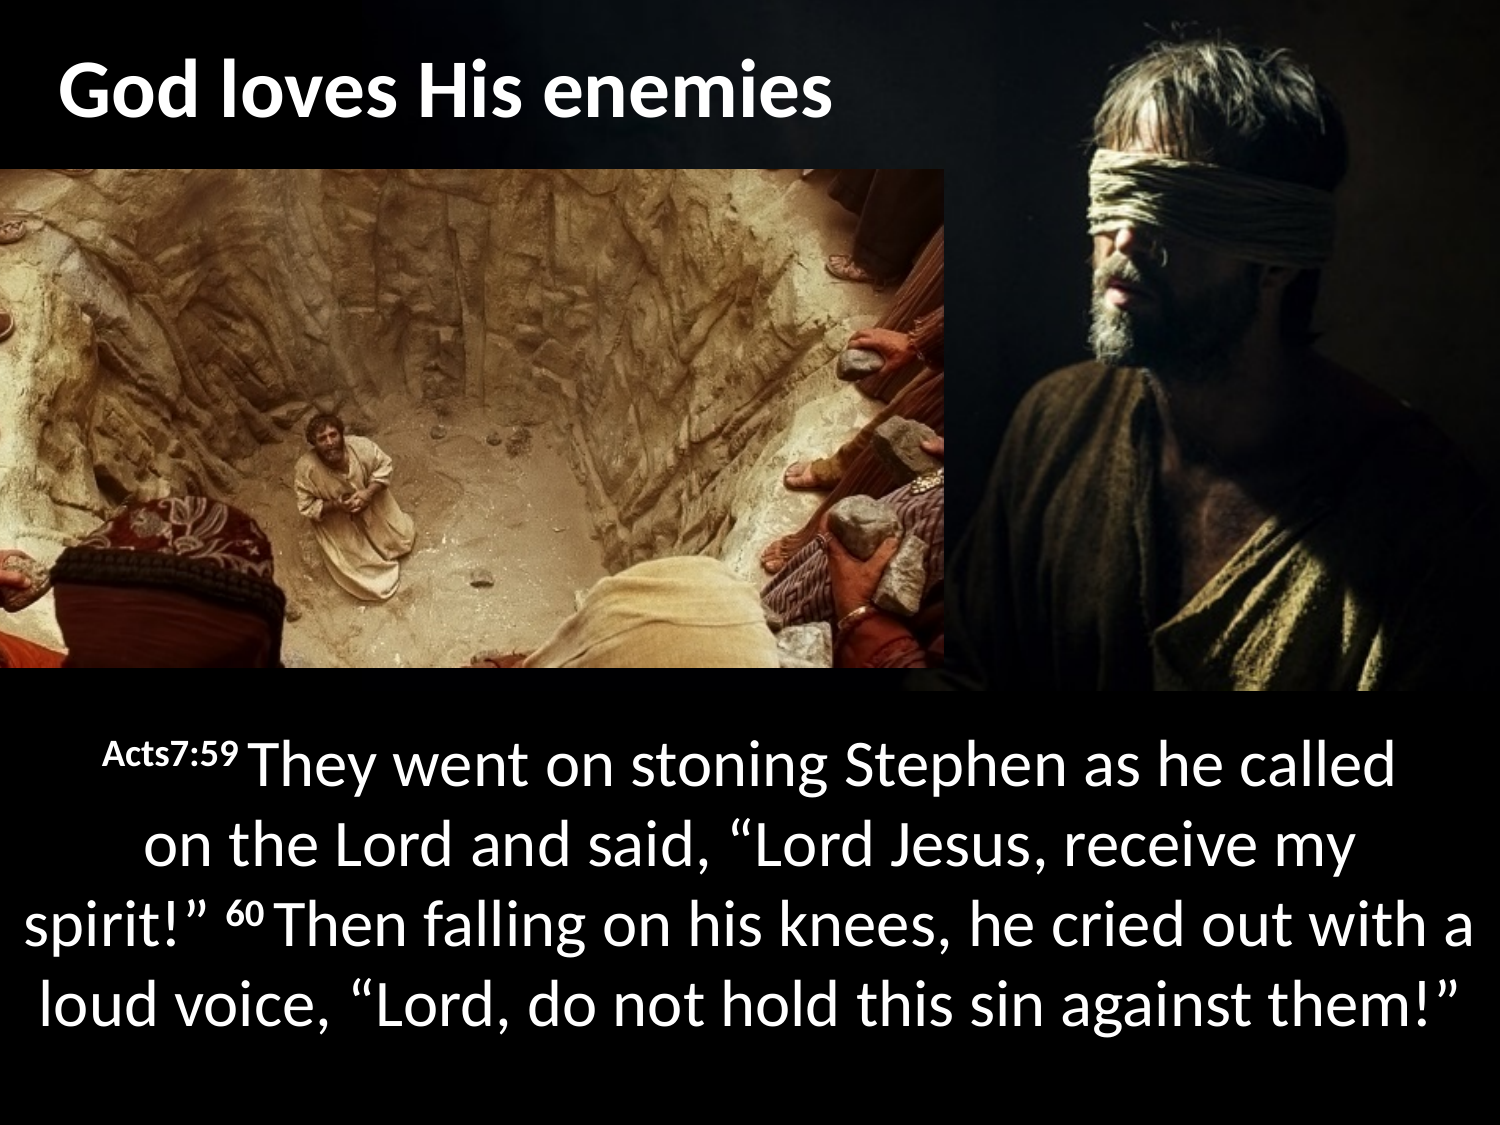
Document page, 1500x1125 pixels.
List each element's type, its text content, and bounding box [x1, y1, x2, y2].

text_box Acts7:59 They went on stoning Stephen as he called on the Lord and said, “Lord Jesus, receive my spirit!” 60 Then falling on his knees, he cried out with a loud voice, “Lord, do not hold this sin against them!” [0, 712, 1500, 1125]
picture [0, 0, 1500, 691]
text_box God loves His enemies [31, 12, 357, 156]
